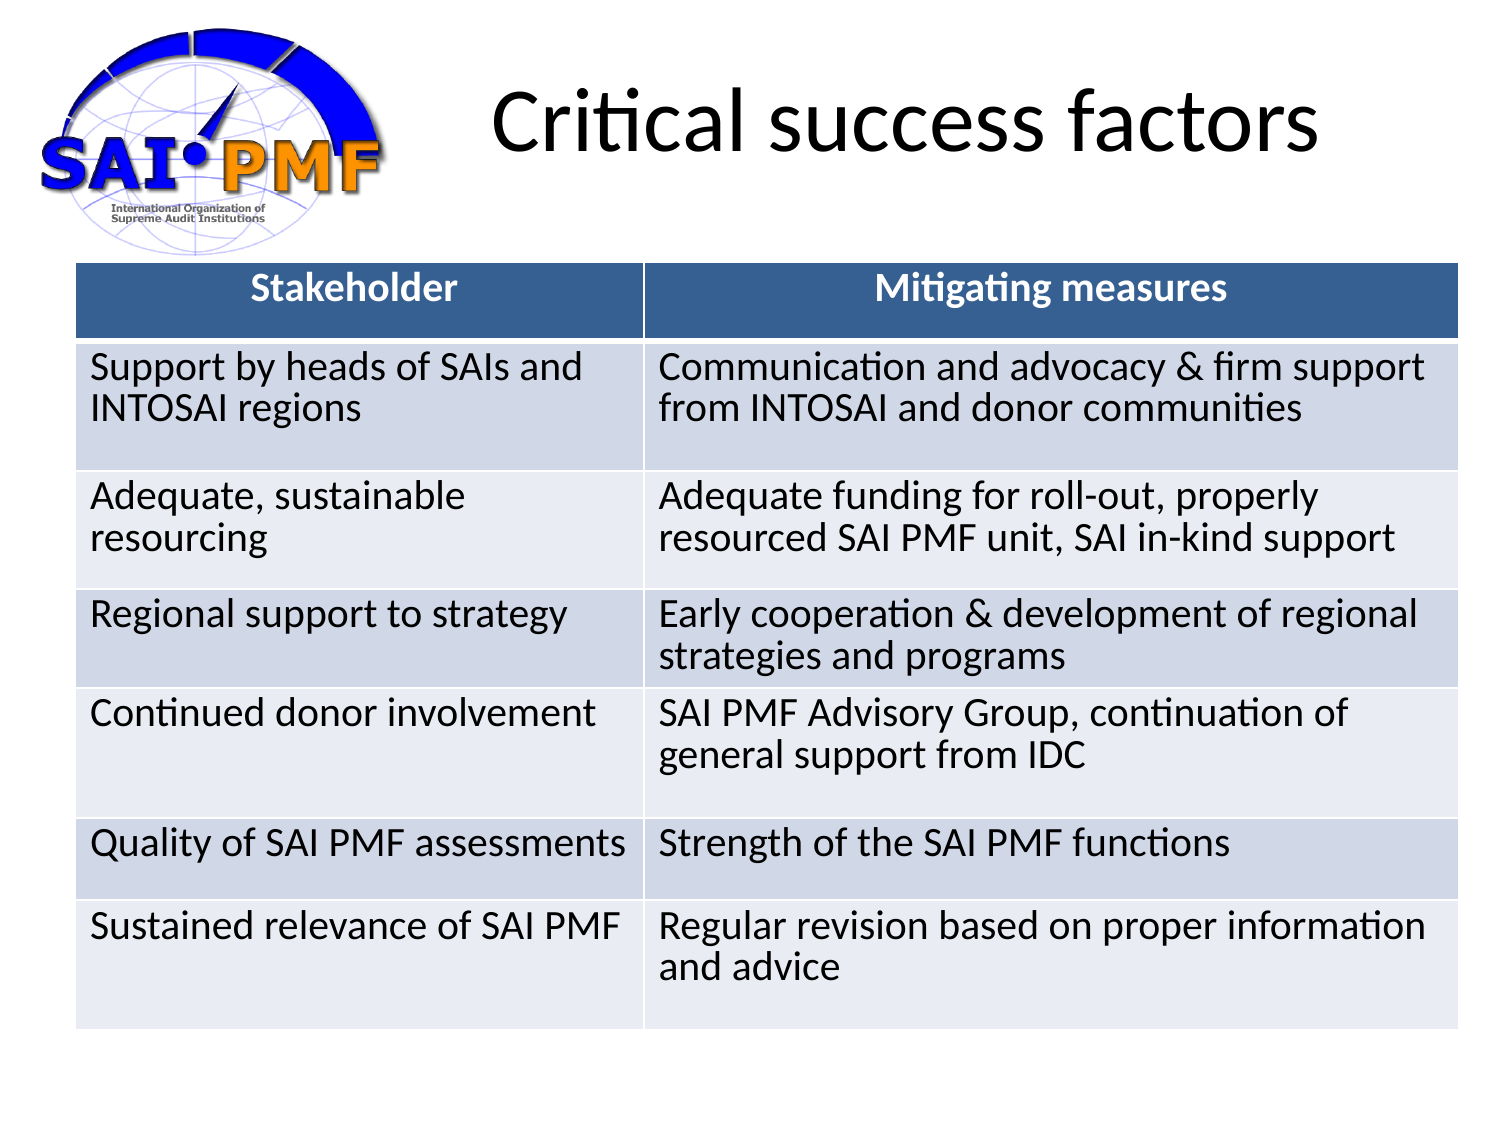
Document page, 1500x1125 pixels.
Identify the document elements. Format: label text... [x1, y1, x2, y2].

table_cell Strength of the SAI PMF functions [645, 819, 1458, 899]
table_header Stakeholder [76, 263, 643, 338]
table_cell Quality of SAI PMF assessments [76, 819, 643, 899]
table_cell Continued donor involvement [76, 689, 643, 817]
table_cell Regional support to strategy [76, 590, 643, 687]
table_cell SAI PMF Advisory Group, continuation of general support from IDC [645, 689, 1458, 817]
table_header Mitigating measures [645, 263, 1458, 338]
table_cell Early cooperation & development of regional strategies and programs [645, 590, 1458, 687]
table_cell Regular revision based on proper information and advice [645, 901, 1458, 1029]
table_cell Sustained relevance of SAI PMF [76, 901, 643, 1029]
picture [41, 28, 389, 256]
table_cell Support by heads of SAIs and INTOSAI regions [76, 344, 643, 470]
title Critical success factors [388, 20, 1425, 209]
table_cell Communication and advocacy & firm support from INTOSAI and donor communities [645, 344, 1458, 470]
table_cell Adequate funding for roll-out, properly resourced SAI PMF unit, SAI in-kind support [645, 472, 1458, 588]
table_cell Adequate, sustainable resourcing [76, 472, 643, 588]
